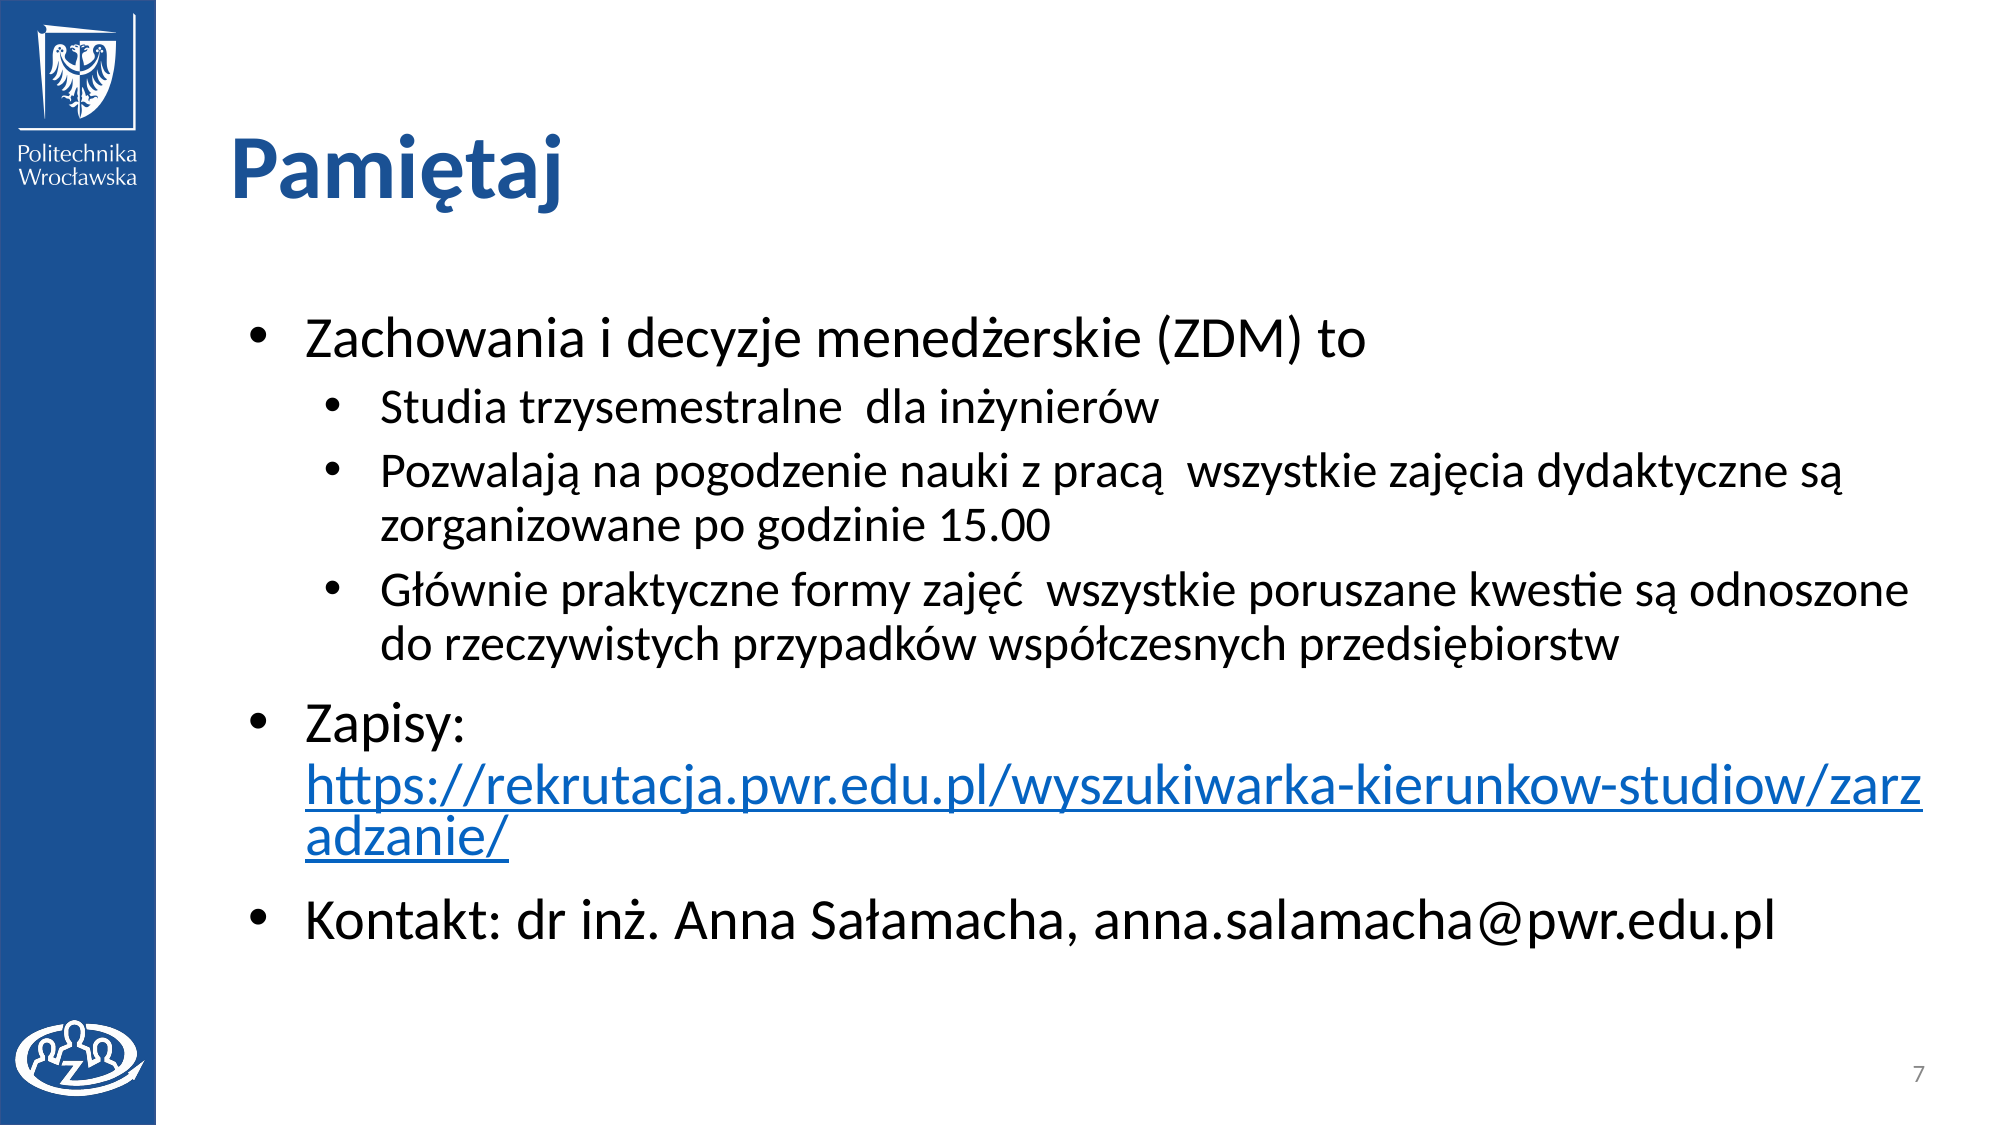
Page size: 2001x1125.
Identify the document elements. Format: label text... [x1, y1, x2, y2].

slide_number 7 [1490, 1042, 1941, 1103]
picture [18, 13, 137, 185]
title Pamiętaj [215, 59, 1941, 278]
picture [0, 966, 258, 1125]
